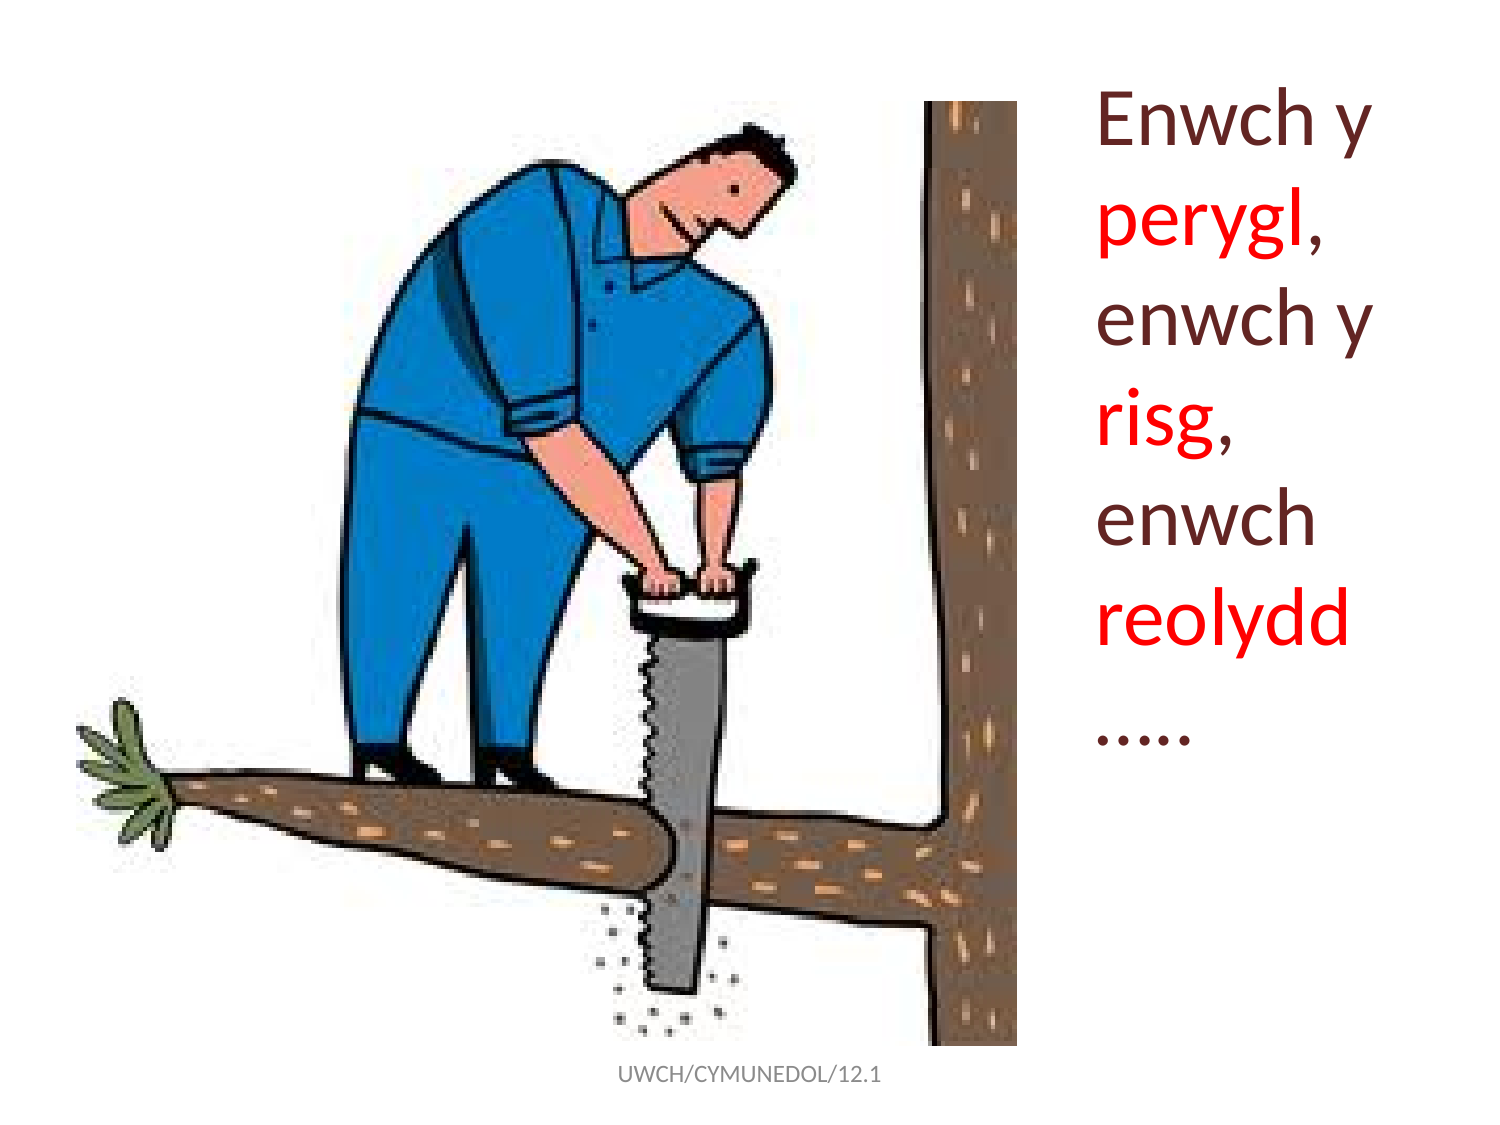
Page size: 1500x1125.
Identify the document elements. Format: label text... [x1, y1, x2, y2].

text_box Enwch y perygl, enwch y risg, enwch reolydd….. [1080, 54, 1412, 770]
picture [76, 101, 1017, 1046]
footer UWCH/CYMUNEDOL/12.1 [512, 1055, 988, 1103]
